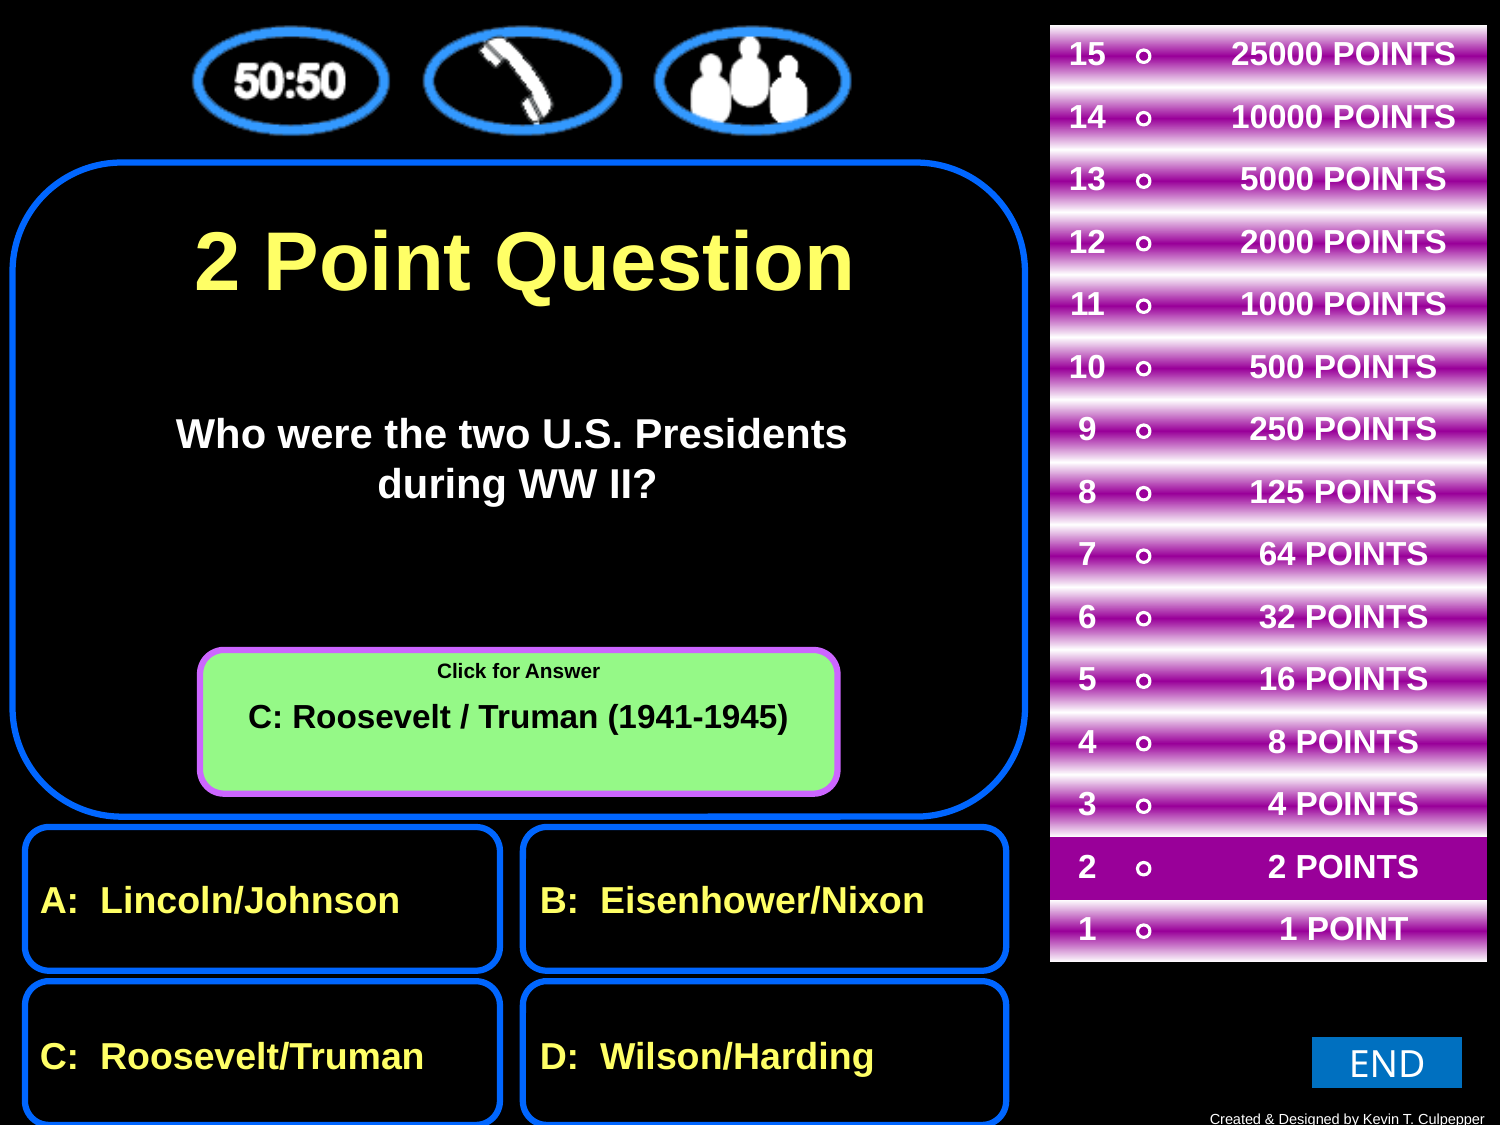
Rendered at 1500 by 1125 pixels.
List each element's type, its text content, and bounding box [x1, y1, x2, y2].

text_box [24, 981, 500, 1024]
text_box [1049, 337, 1488, 399]
text_box A: Lincoln/Johnson [24, 868, 500, 929]
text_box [1049, 274, 1488, 337]
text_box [1049, 149, 1488, 212]
text_box B: Eisenhower/Nixon [525, 868, 1013, 929]
text_box [522, 981, 1007, 1125]
text_box [24, 826, 500, 868]
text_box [1049, 24, 1488, 87]
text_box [1049, 399, 1488, 462]
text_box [1049, 649, 1488, 712]
text_box C: Roosevelt/Truman [24, 1024, 500, 1085]
picture [187, 24, 861, 138]
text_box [1049, 837, 1488, 899]
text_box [1049, 587, 1488, 649]
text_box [1049, 87, 1488, 149]
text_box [1049, 774, 1488, 837]
text_box 2 Point Question [99, 200, 950, 315]
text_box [1049, 212, 1488, 274]
text_box [24, 929, 500, 971]
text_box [1049, 712, 1488, 774]
text_box [24, 1085, 500, 1125]
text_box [199, 649, 838, 794]
text_box [12, 162, 1026, 817]
text_box Who were the two U.S. Presidents during WW II? [37, 399, 998, 515]
text_box [522, 826, 1007, 971]
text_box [1049, 462, 1488, 524]
text_box D: Wilson/Harding [525, 1024, 1013, 1085]
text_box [1049, 899, 1488, 963]
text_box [1049, 524, 1488, 587]
